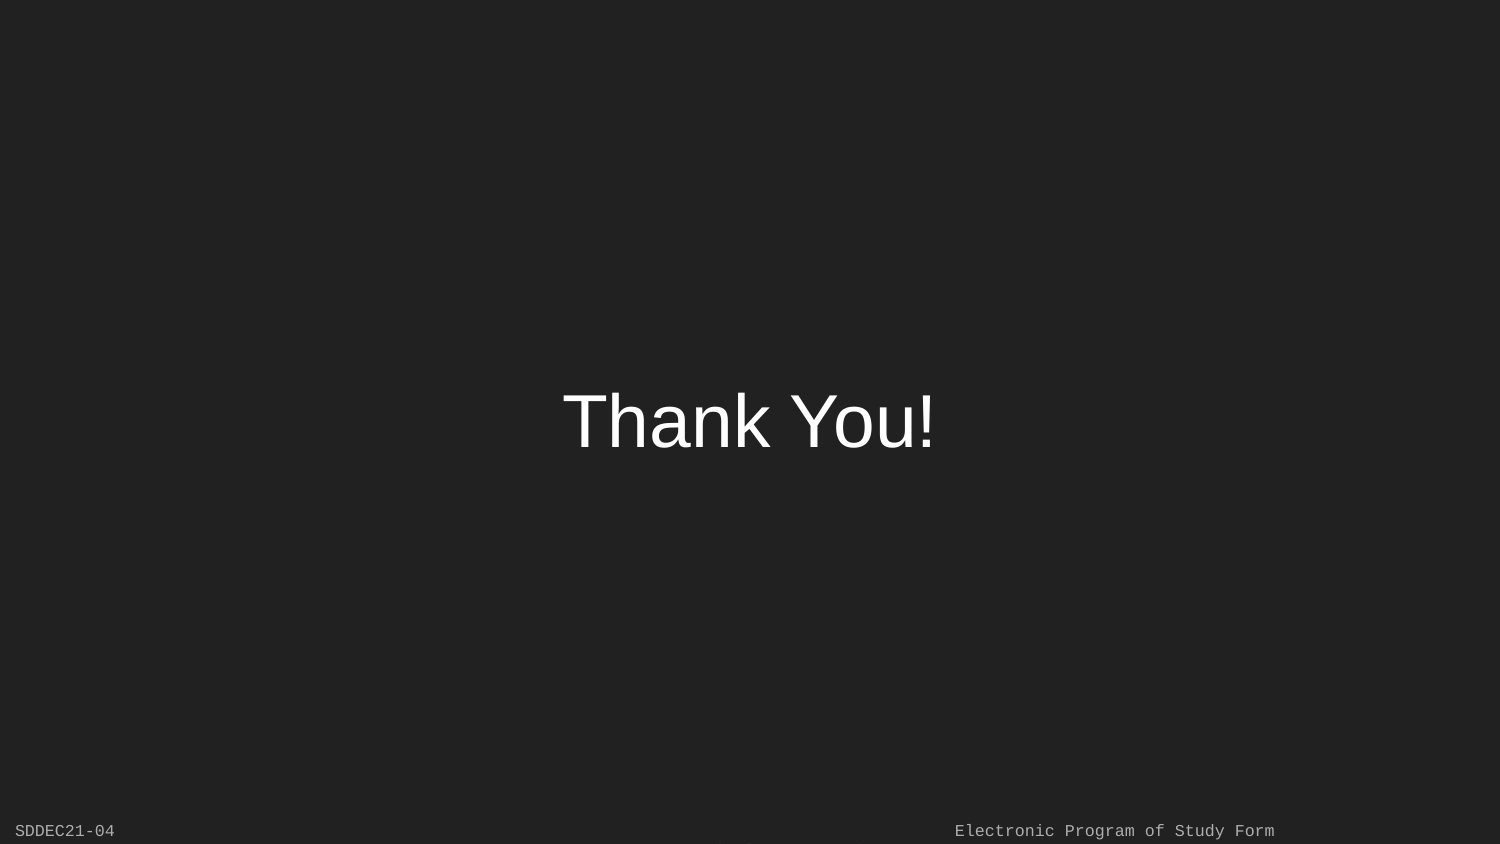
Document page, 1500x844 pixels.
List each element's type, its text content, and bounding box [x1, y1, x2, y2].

title Thank You! [51, 352, 1449, 491]
